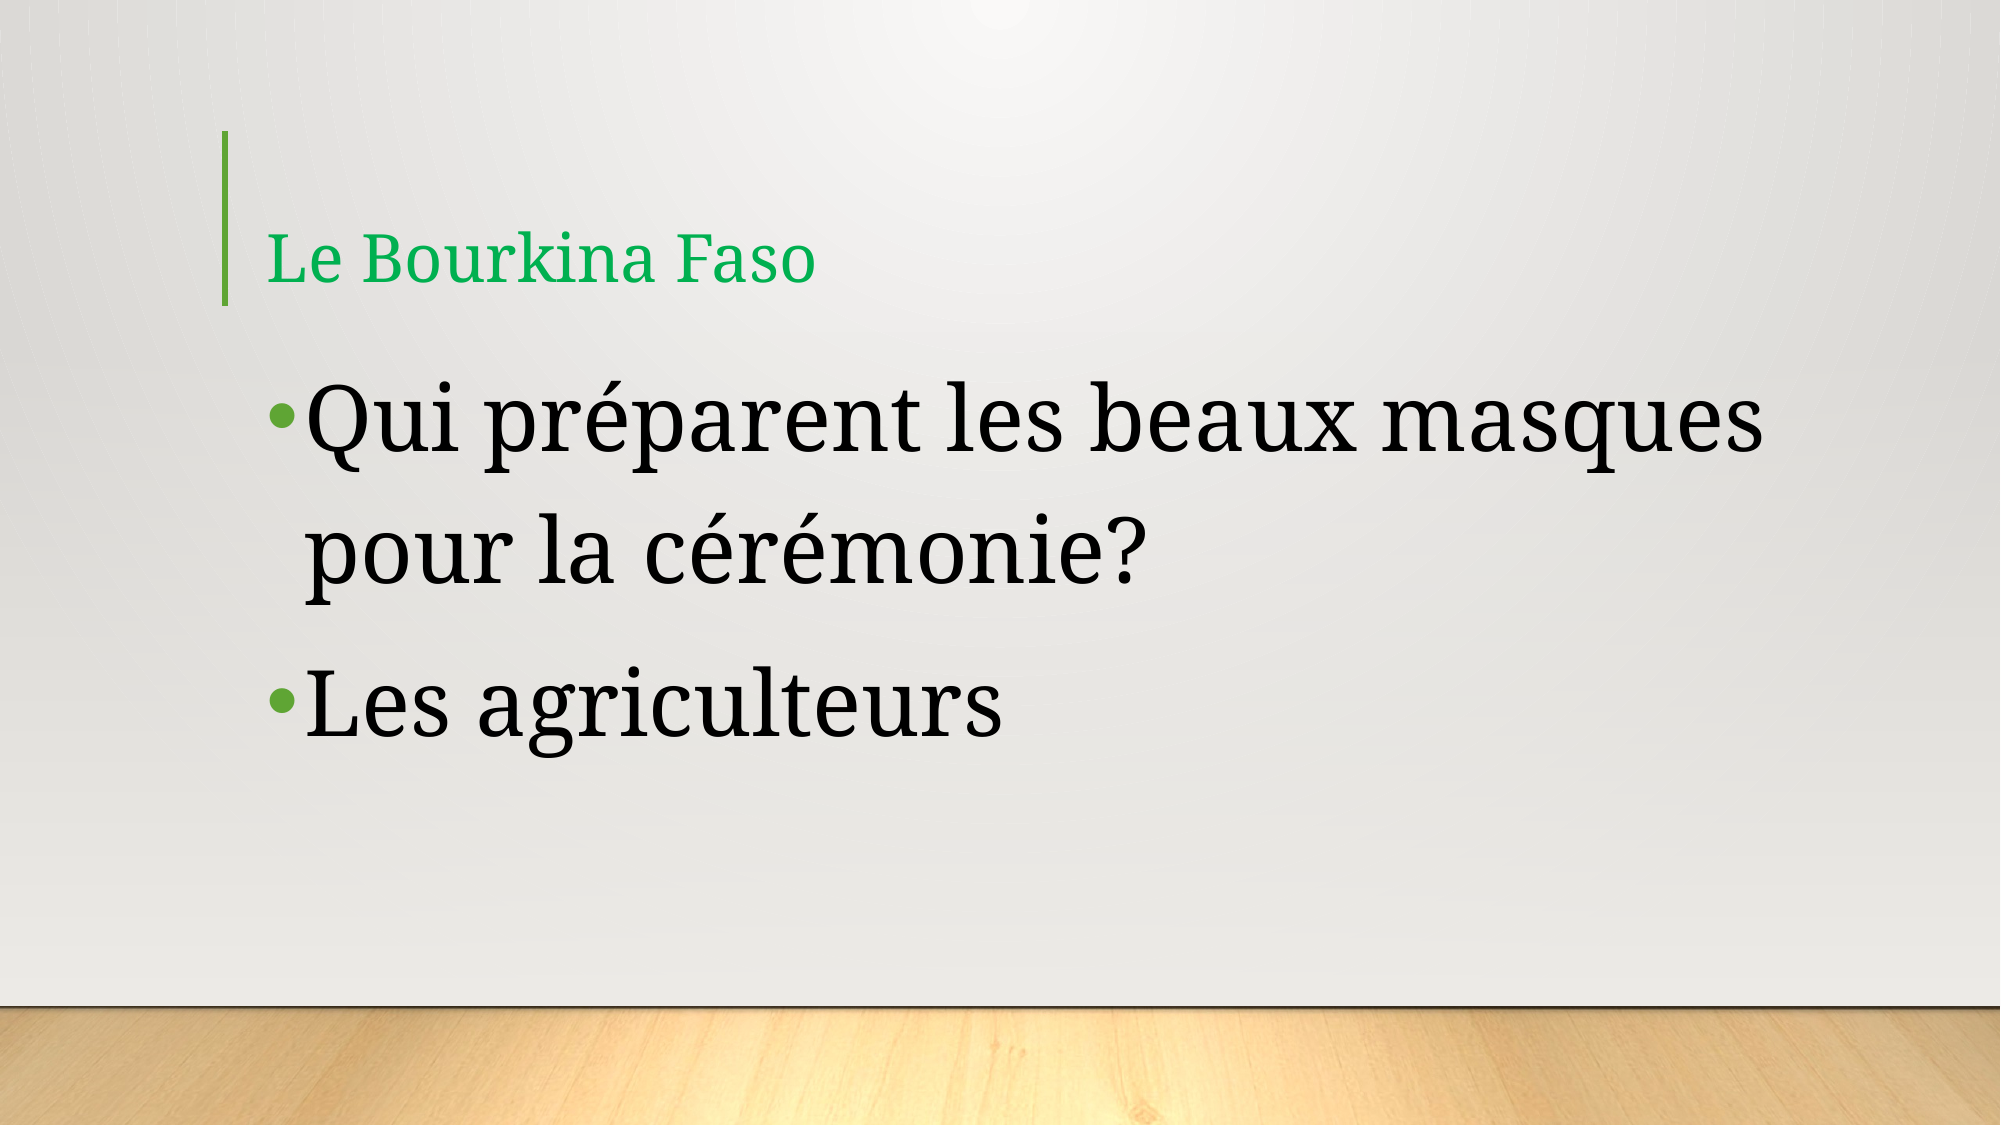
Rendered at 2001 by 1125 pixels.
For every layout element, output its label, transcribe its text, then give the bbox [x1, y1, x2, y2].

picture [0, 1006, 2000, 1125]
list Qui préparent les beaux masques pour la cérémonie? Les agriculteurs [251, 330, 1814, 897]
title Le Bourkina Faso [251, 131, 1814, 305]
